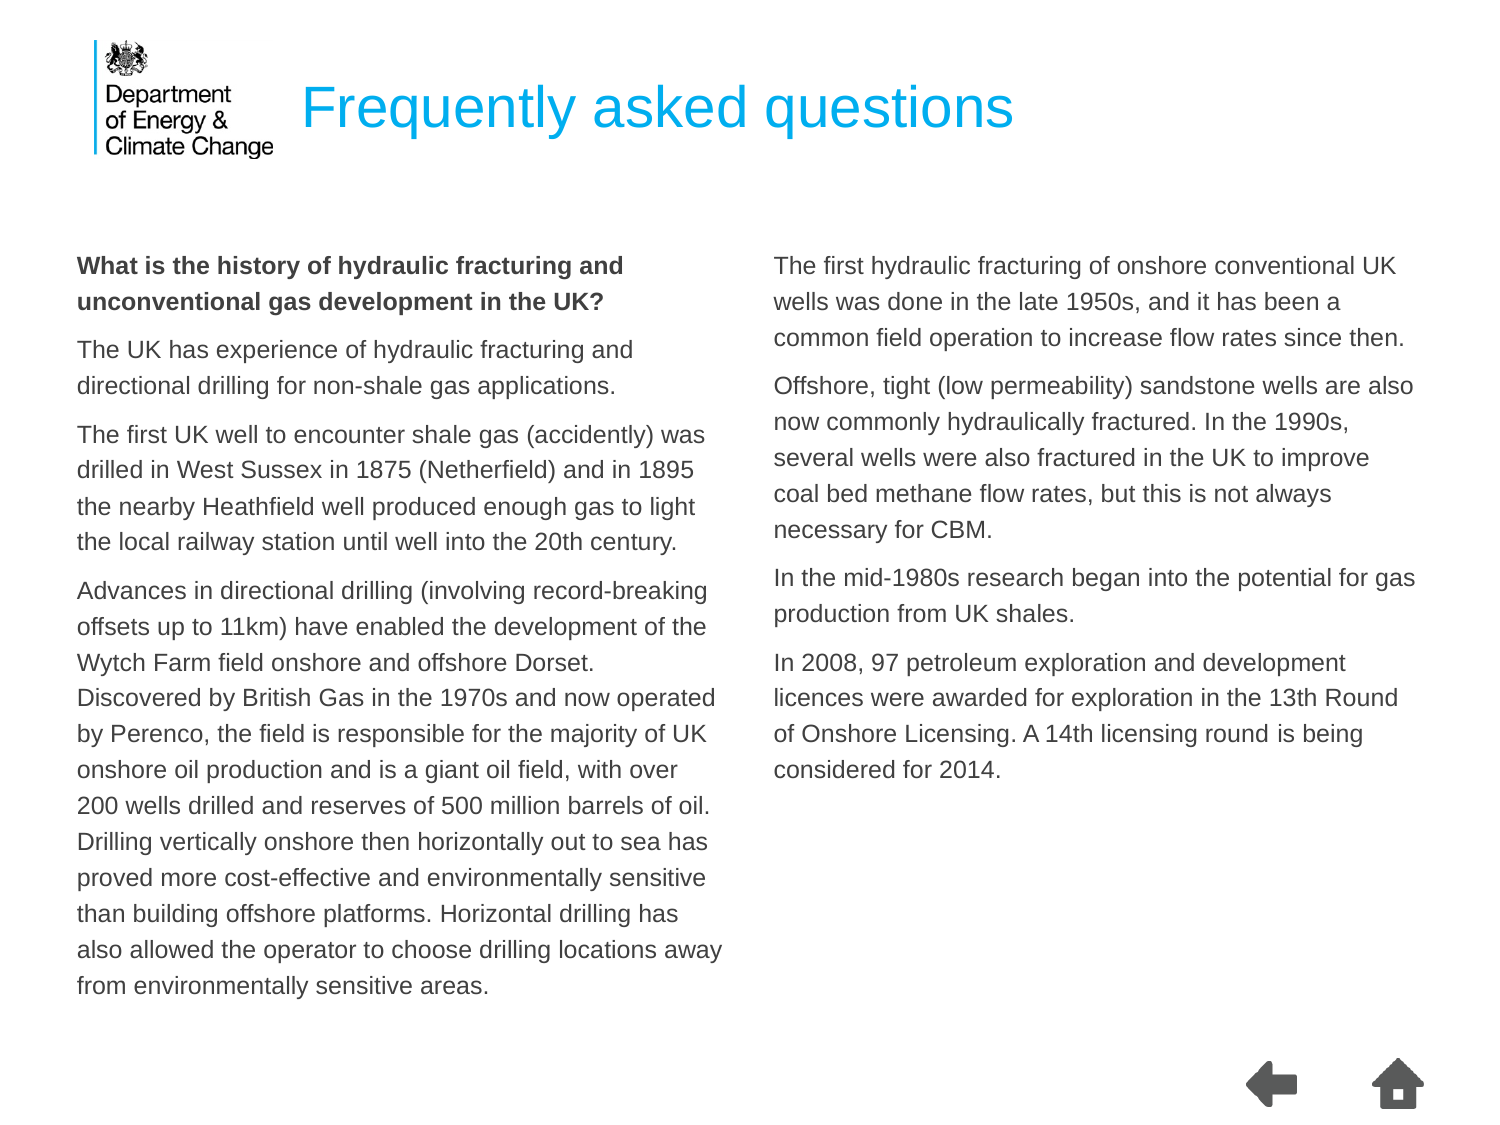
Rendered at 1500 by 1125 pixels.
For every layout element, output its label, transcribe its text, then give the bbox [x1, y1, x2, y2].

picture [1372, 1058, 1424, 1110]
picture [94, 40, 273, 159]
list The first hydraulic fracturing of onshore conventional UK wells was done in the late 1950s, and it has been a common field operation to increase flow rates since then. Offshore, tight (low permeability) sandstone wells are also now commonly hydraulically fractured. In the 1990s, several wells were also fractured in the UK to improve coal bed methane flow rates, but this is not always necessary for CBM. In the mid-1980s research began into the potential for gas production from UK shales. In 2008, 97 petroleum exploration and development licences were awarded for exploration in the 13th Round of Onshore Licensing. A 14th licensing round is being considered for 2014. [773, 243, 1424, 1083]
picture [1246, 1060, 1297, 1107]
list What is the history of hydraulic fracturing and unconventional gas development in the UK? The UK has experience of hydraulic fracturing and directional drilling for non-shale gas applications. The first UK well to encounter shale gas (accidently) was drilled in West Sussex in 1875 (Netherfield) and in 1895 the nearby Heathfield well produced enough gas to light the local railway station until well into the 20th century. Advances in directional drilling (involving record-breaking offsets up to 11km) have enabled the development of the Wytch Farm field onshore and offshore Dorset. Discovered by British Gas in the 1970s and now operated by Perenco, the field is responsible for the majority of UK onshore oil production and is a giant oil field, with over 200 wells drilled and reserves of 500 million barrels of oil. Drilling vertically onshore then horizontally out to sea has proved more cost-effective and environmentally sensitive than building offshore platforms. Horizontal drilling has also allowed the operator to choose drilling locations away from environmentally sensitive areas. [76, 243, 727, 1083]
title Frequently asked questions [301, 0, 1424, 209]
